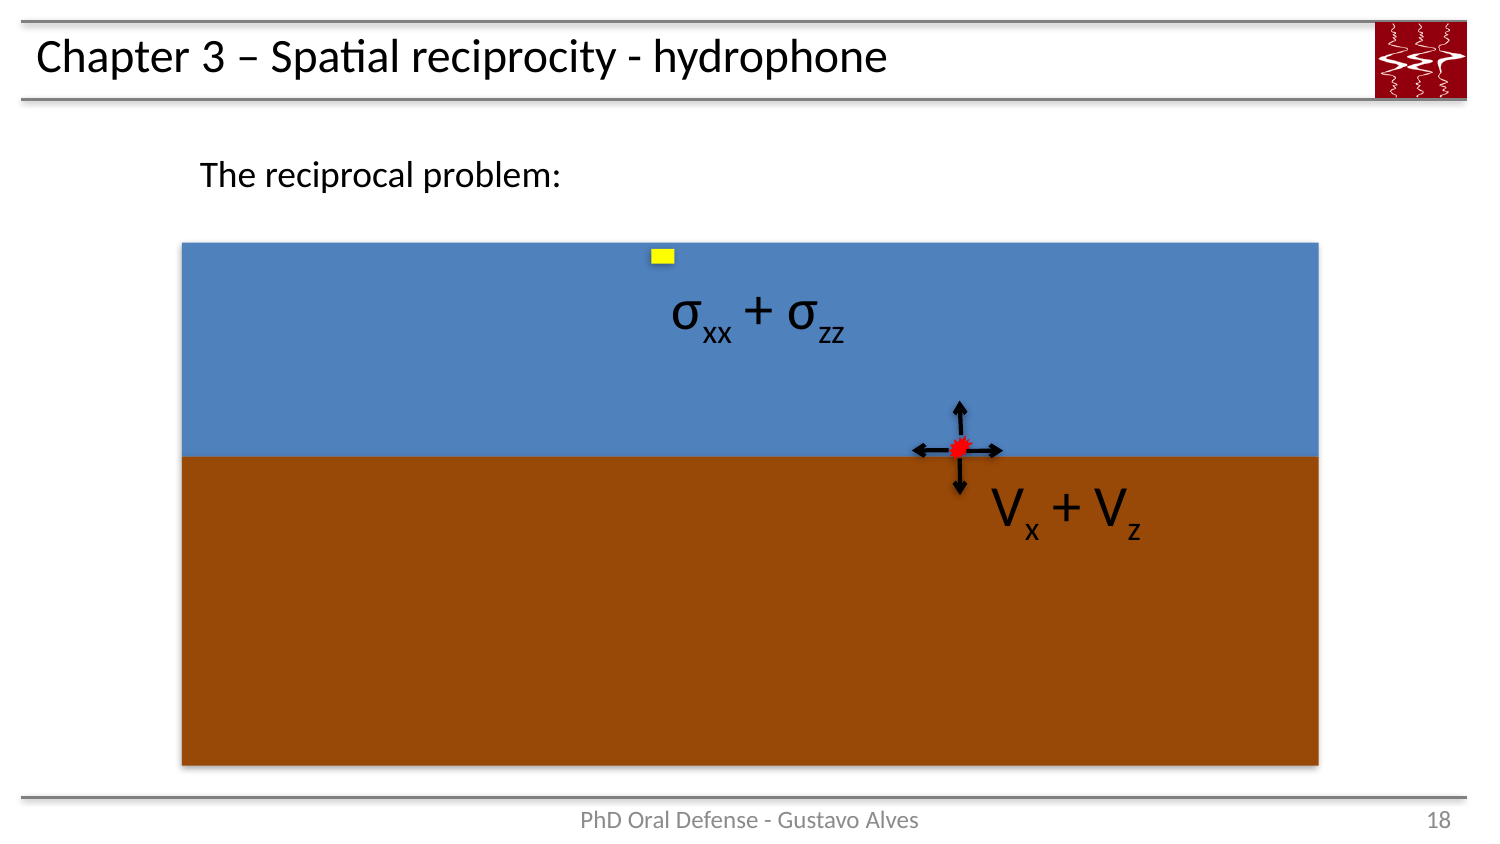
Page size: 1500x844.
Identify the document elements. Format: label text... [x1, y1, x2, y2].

footer PhD Oral Defense - Gustavo Alves [512, 796, 988, 841]
picture [1375, 22, 1467, 98]
title Chapter 3 – Spatial reciprocity - hydrophone [21, 17, 1372, 90]
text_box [181, 242, 1319, 766]
slide_number 18 [1116, 796, 1467, 841]
text_box The reciprocal problem: [185, 142, 577, 203]
